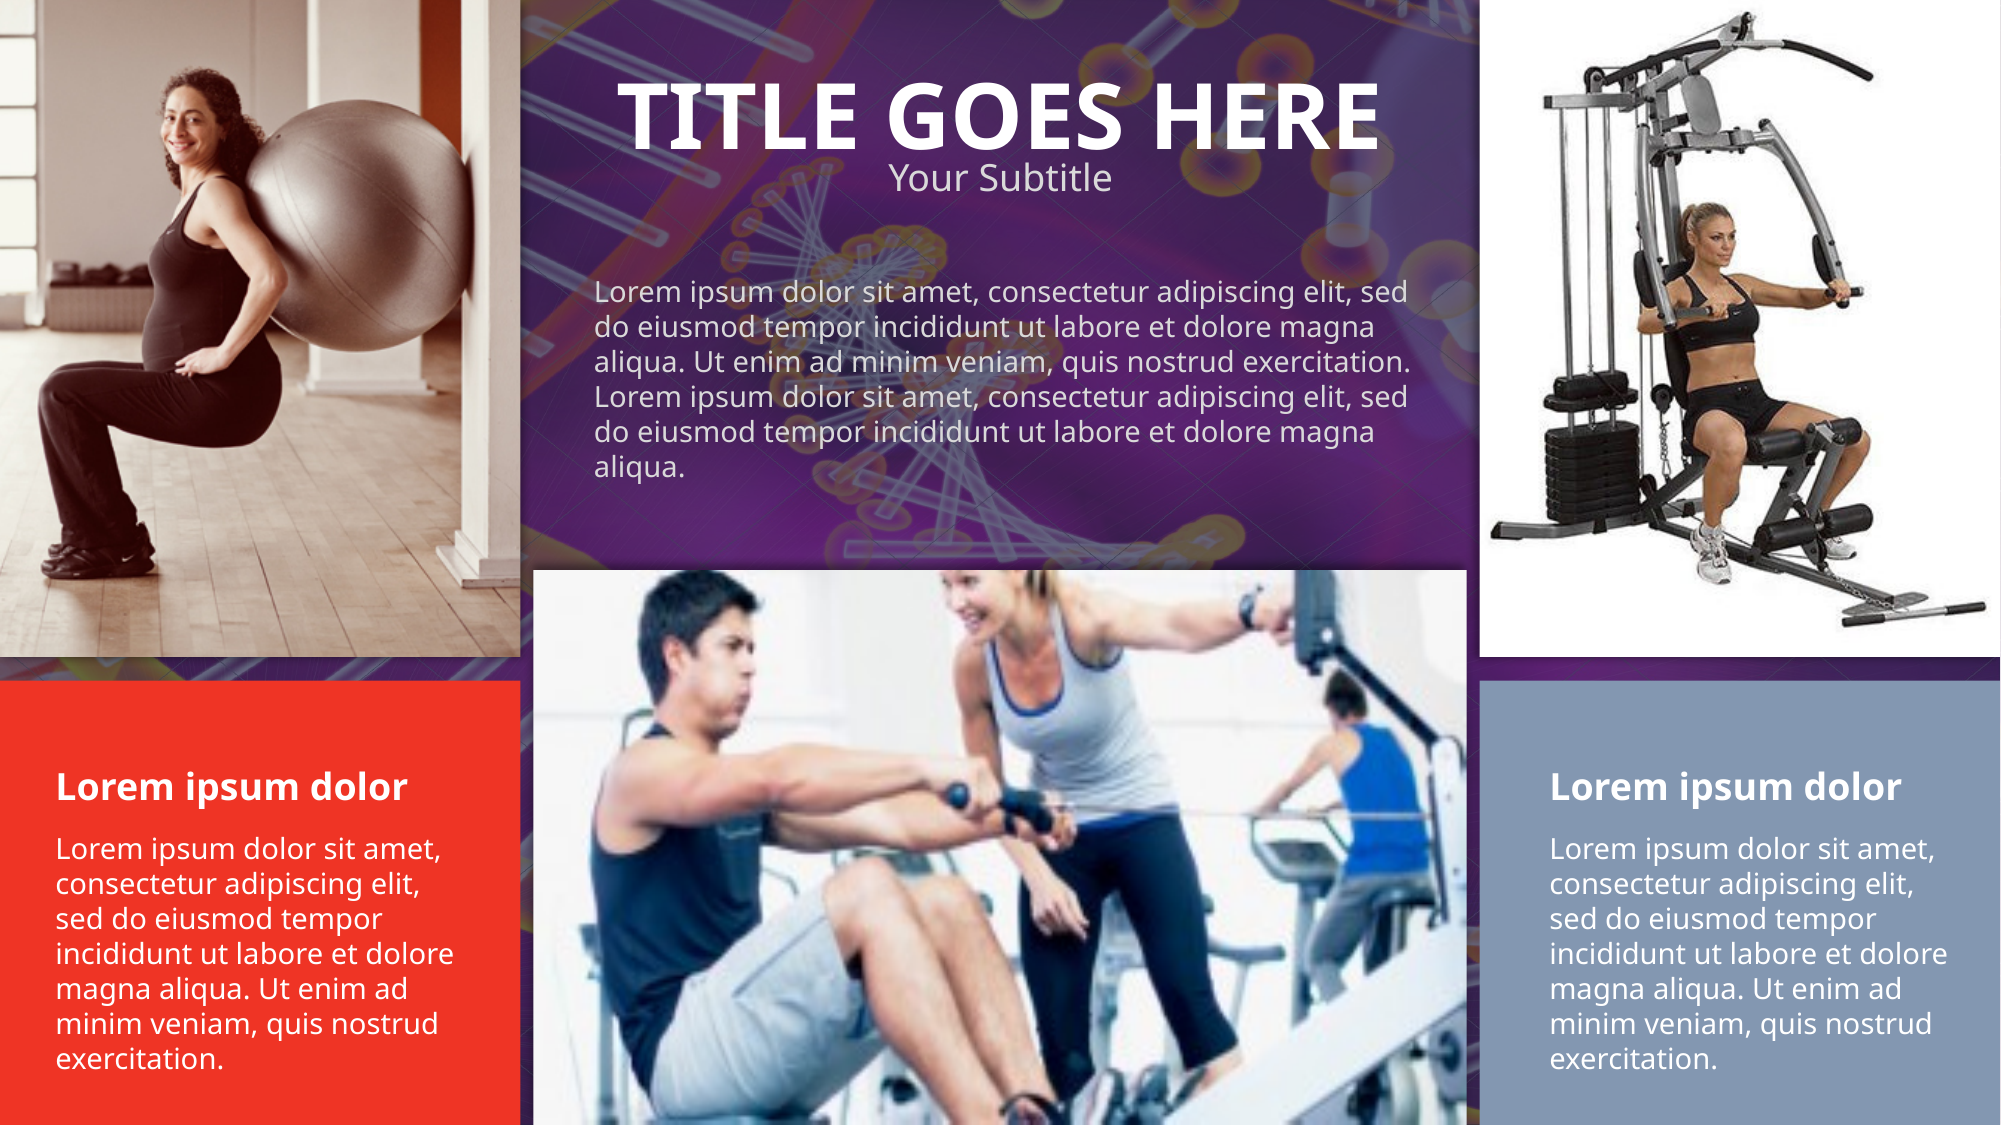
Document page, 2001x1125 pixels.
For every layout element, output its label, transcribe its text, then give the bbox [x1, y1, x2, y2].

text_box [1479, 680, 2000, 1125]
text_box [548, 50, 1452, 207]
text_box [1479, 0, 2000, 657]
text_box [0, 680, 521, 1125]
text_box [532, 570, 1468, 1125]
text_box [0, 0, 521, 657]
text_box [40, 755, 480, 1051]
text_box Lorem ipsum dolor sit amet, consectetur adipiscing elit, sed do eiusmod tempor incididunt ut labore et dolore magna aliqua. Ut enim ad minim veniam, quis nostrud exercitation. Lorem ipsum dolor sit amet, consectetur adipiscing elit, sed do eiusmod tempor incididunt ut labore et dolore magna aliqua. [579, 266, 1466, 491]
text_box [1534, 755, 1974, 1051]
